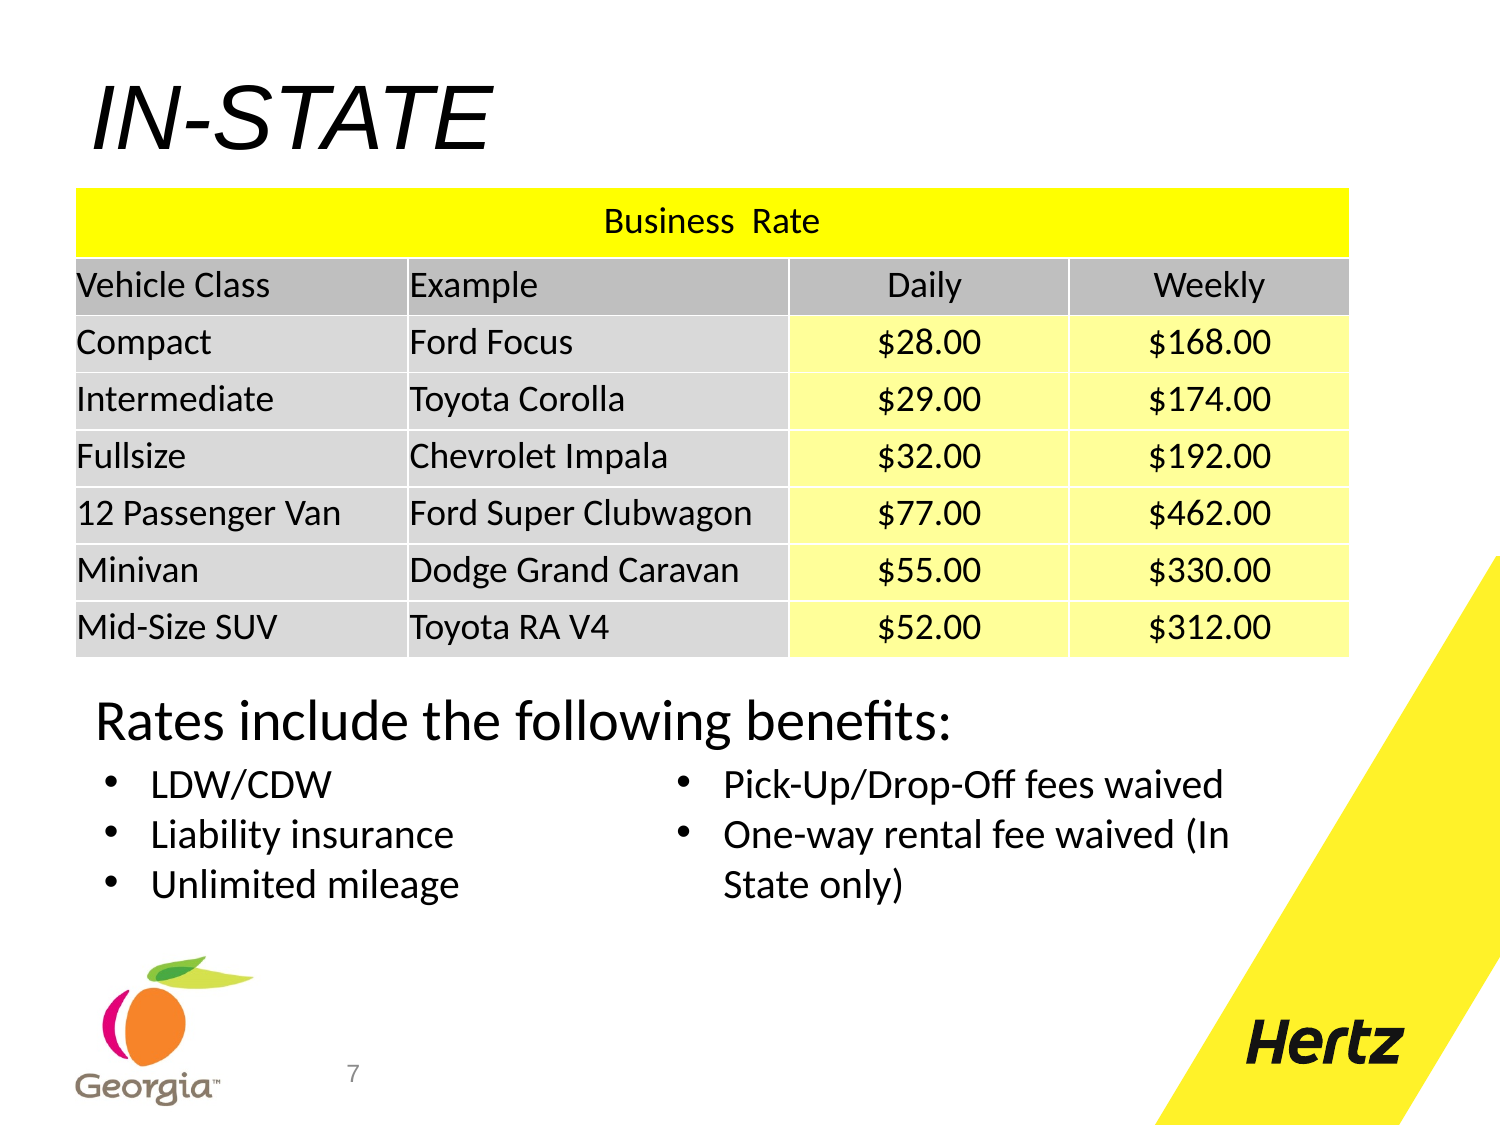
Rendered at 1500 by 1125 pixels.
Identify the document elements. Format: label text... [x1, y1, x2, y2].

table_cell $55.00 [790, 545, 1068, 600]
table_cell Chevrolet Impala [409, 431, 788, 486]
table_cell $77.00 [790, 488, 1068, 543]
table_cell Compact [76, 316, 407, 372]
table_cell $52.00 [790, 602, 1068, 657]
table_cell Mid-Size SUV [76, 602, 407, 657]
table_cell Intermediate [76, 373, 407, 429]
table_cell Minivan [76, 545, 407, 600]
table_cell Toyota Corolla [409, 373, 788, 429]
table_cell Toyota RA V4 [409, 602, 788, 657]
table_cell Dodge Grand Caravan [409, 545, 788, 600]
text_box LDW/CDW Liability insurance Unlimited mileage Pick-Up/Drop-Off fees waived One-way rental fee waived (In State only) [88, 749, 1264, 938]
table_cell $168.00 [1070, 316, 1349, 372]
table_cell Daily [790, 259, 1068, 315]
table_cell $28.00 [790, 316, 1068, 372]
table_cell $192.00 [1070, 431, 1349, 486]
table_cell $462.00 [1070, 488, 1349, 543]
text_box Rates include the following benefits: [80, 675, 968, 760]
table_cell $29.00 [790, 373, 1068, 429]
slide_number 7 [312, 1042, 376, 1103]
table_cell $312.00 [1070, 602, 1349, 657]
picture [9, 931, 300, 1125]
table_cell Ford Super Clubwagon [409, 488, 788, 543]
table_cell Ford Focus [409, 316, 788, 372]
table_cell 12 Passenger Van [76, 488, 407, 543]
table_cell $330.00 [1070, 545, 1349, 600]
table_cell $174.00 [1070, 373, 1349, 429]
table_cell Vehicle Class [76, 259, 407, 315]
table_cell Fullsize [76, 431, 407, 486]
title IN-STATE [75, 45, 1425, 182]
table_cell Weekly [1070, 259, 1349, 315]
table_header Business Rate [76, 188, 1349, 257]
table_cell $32.00 [790, 431, 1068, 486]
table_cell Example [409, 259, 788, 315]
